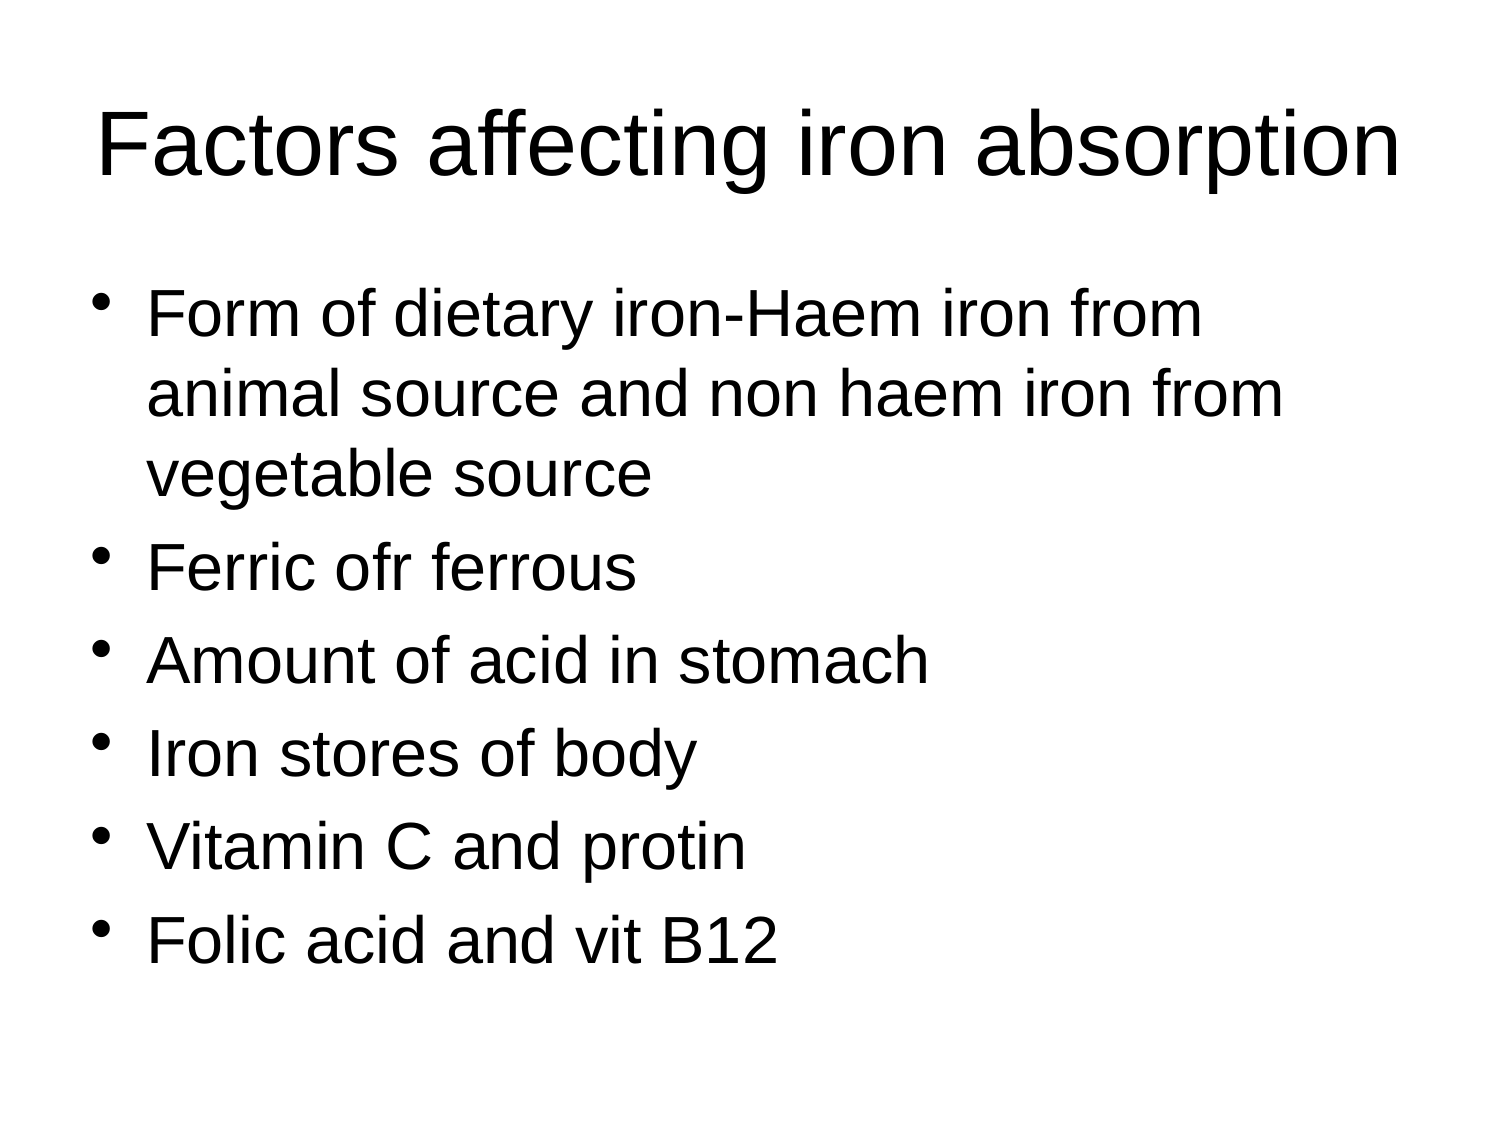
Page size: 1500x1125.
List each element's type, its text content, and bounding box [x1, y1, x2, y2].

list Form of dietary iron-Haem iron from animal source and non haem iron from vegetable source Ferric ofr ferrous Amount of acid in stomach Iron stores of body Vitamin C and protin Folic acid and vit B12 [75, 262, 1425, 1005]
title Factors affecting iron absorption [75, 45, 1425, 233]
